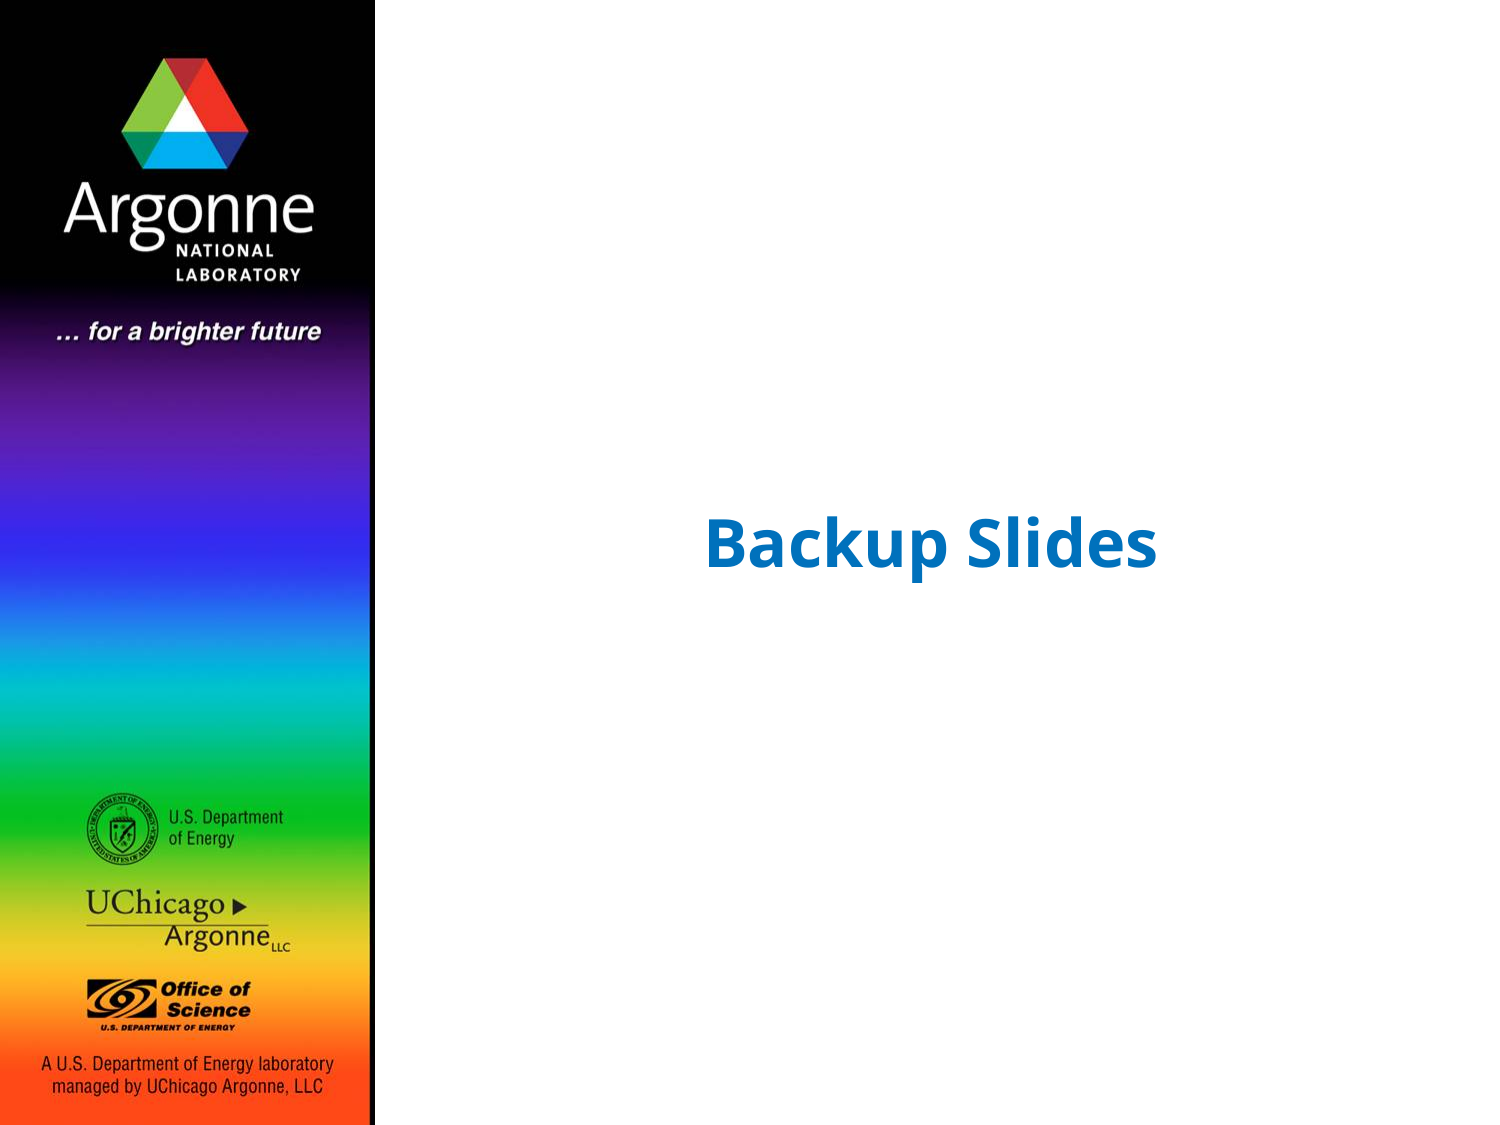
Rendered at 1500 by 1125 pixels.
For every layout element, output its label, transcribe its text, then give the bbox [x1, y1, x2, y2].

title Backup Slides [399, 412, 1463, 654]
picture [0, 0, 375, 1125]
